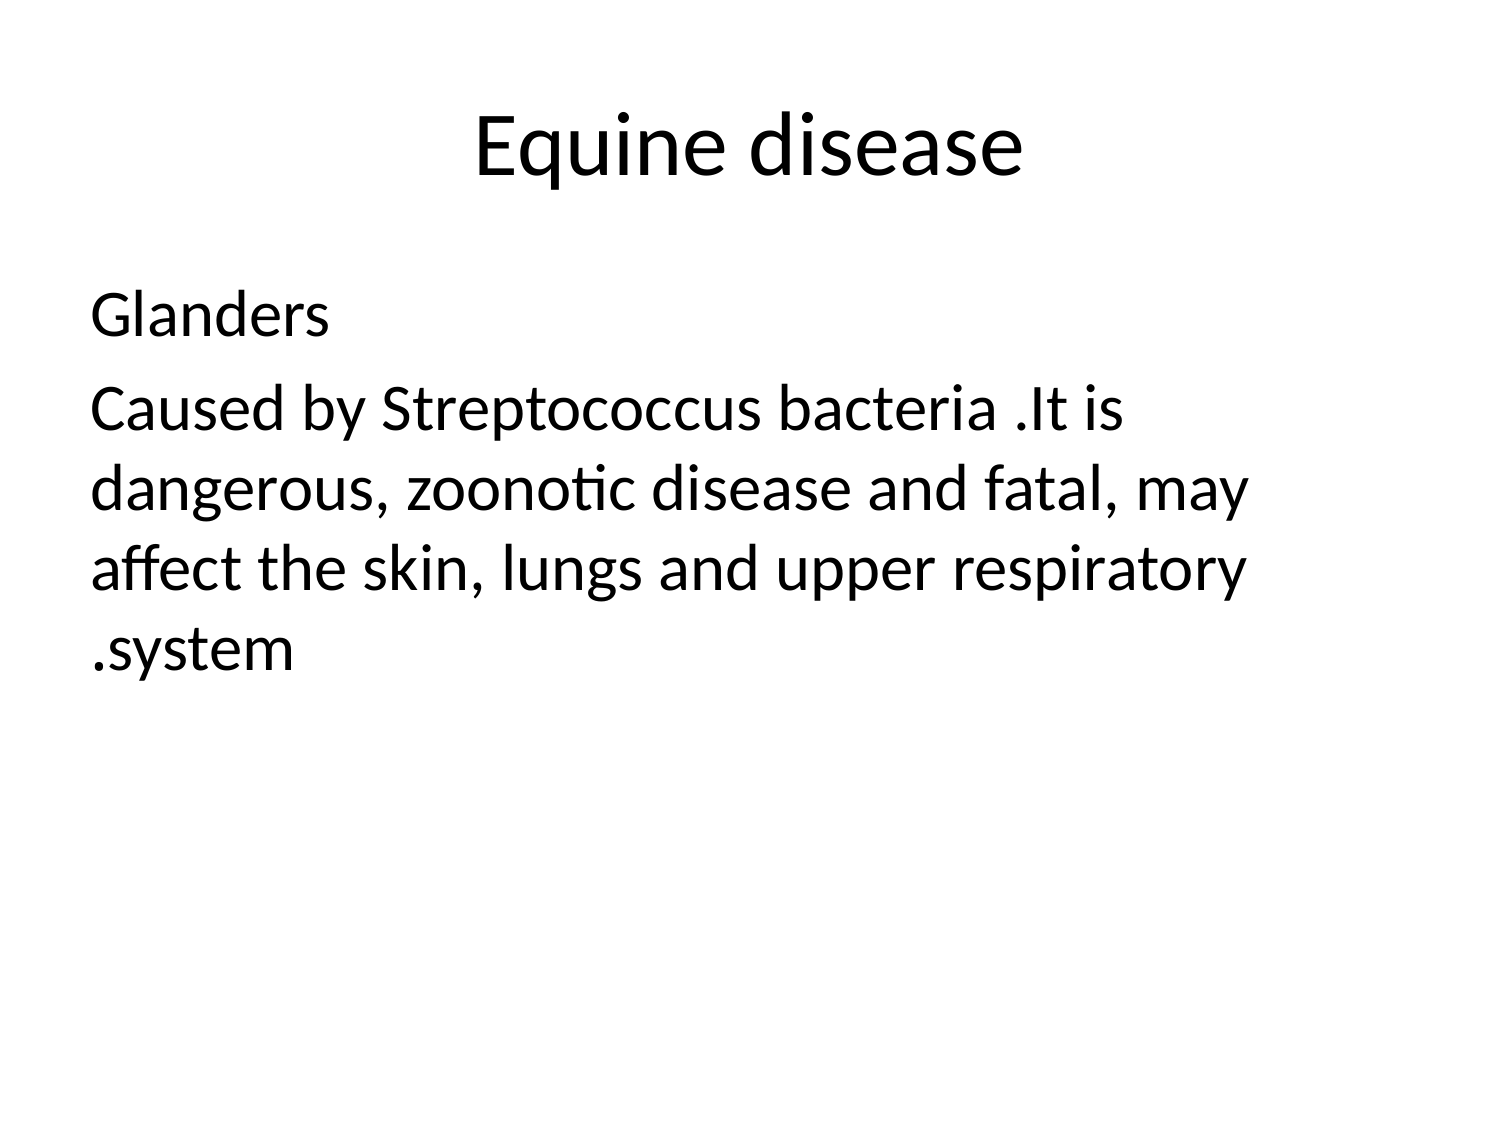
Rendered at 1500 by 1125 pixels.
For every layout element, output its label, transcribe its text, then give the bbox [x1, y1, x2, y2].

list Glanders Caused by Streptococcus bacteria .It is dangerous, zoonotic disease and fatal, may affect the skin, lungs and upper respiratory system. [75, 262, 1425, 1071]
title Equine disease [75, 45, 1425, 233]
